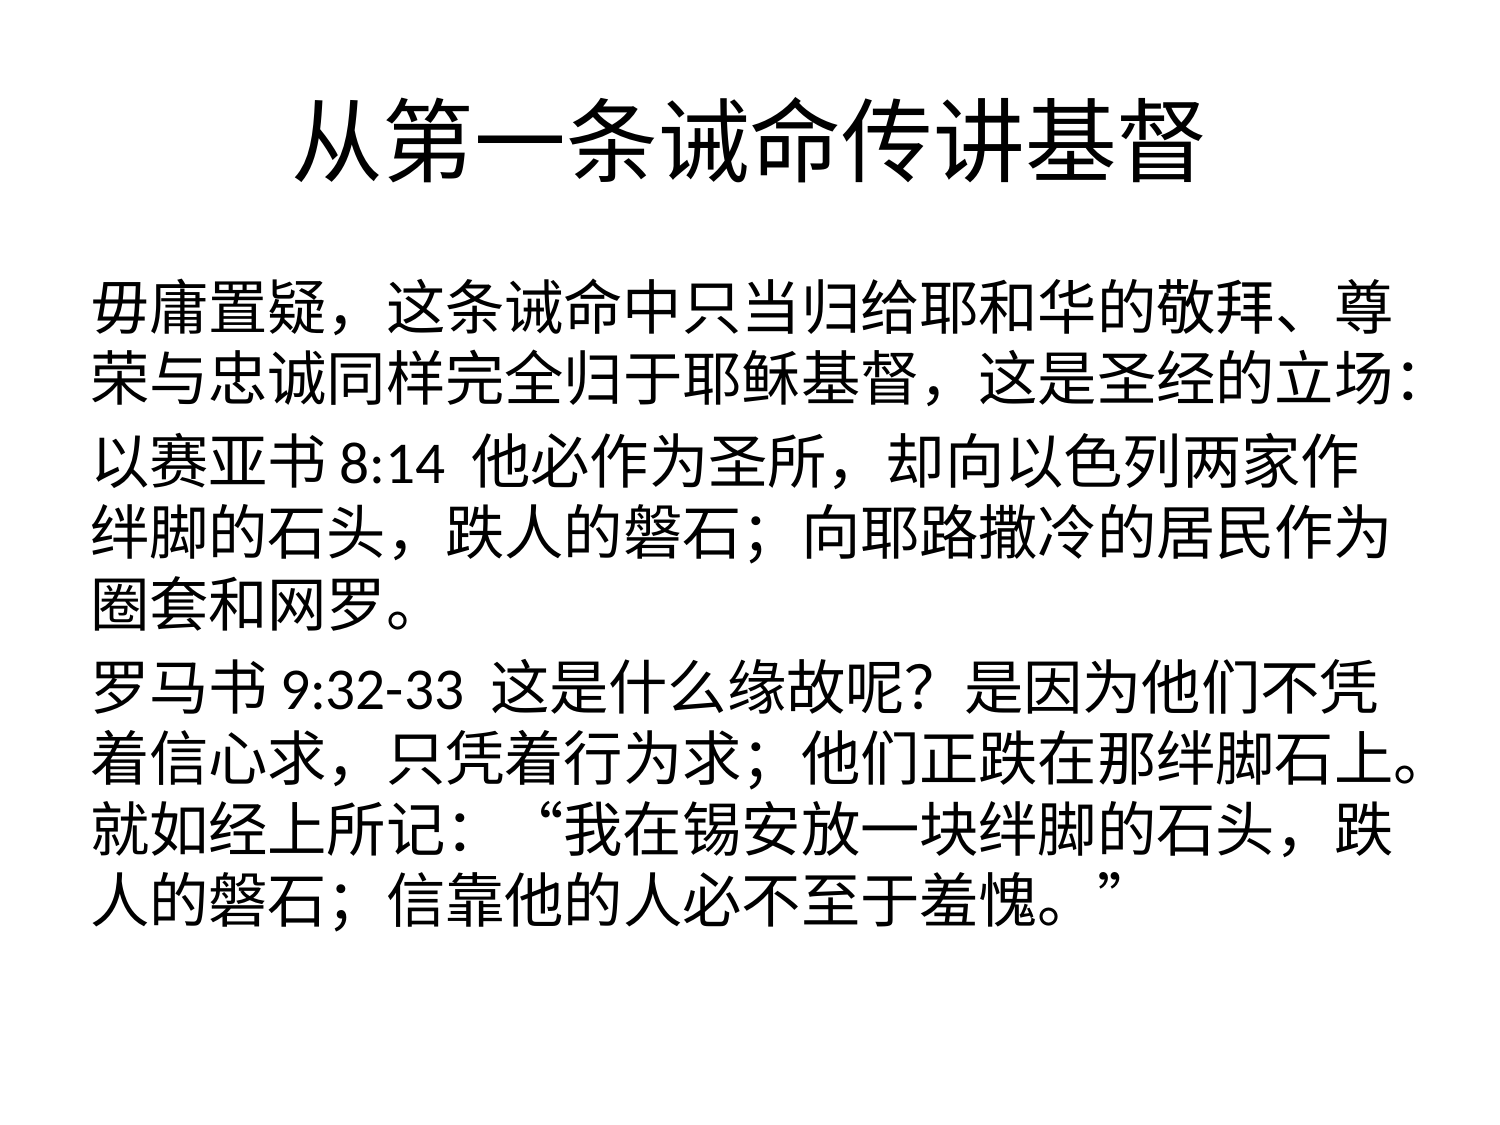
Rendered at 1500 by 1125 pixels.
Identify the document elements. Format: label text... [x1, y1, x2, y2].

list 毋庸置疑，这条诫命中只当归给耶和华的敬拜、尊荣与忠诚同样完全归于耶稣基督，这是圣经的立场： 以赛亚书8:14 他必作为圣所，却向以色列两家作绊脚的石头，跌人的磐石；向耶路撒冷的居民作为圈套和网罗。 罗马书9:32-33 这是什么缘故呢？是因为他们不凭着信心求，只凭着行为求；他们正跌在那绊脚石上。就如经上所记：“我在锡安放一块绊脚的石头，跌人的磐石；信靠他的人必不至于羞愧。” [75, 262, 1425, 1005]
title 从第一条诫命传讲基督 [75, 45, 1425, 233]
